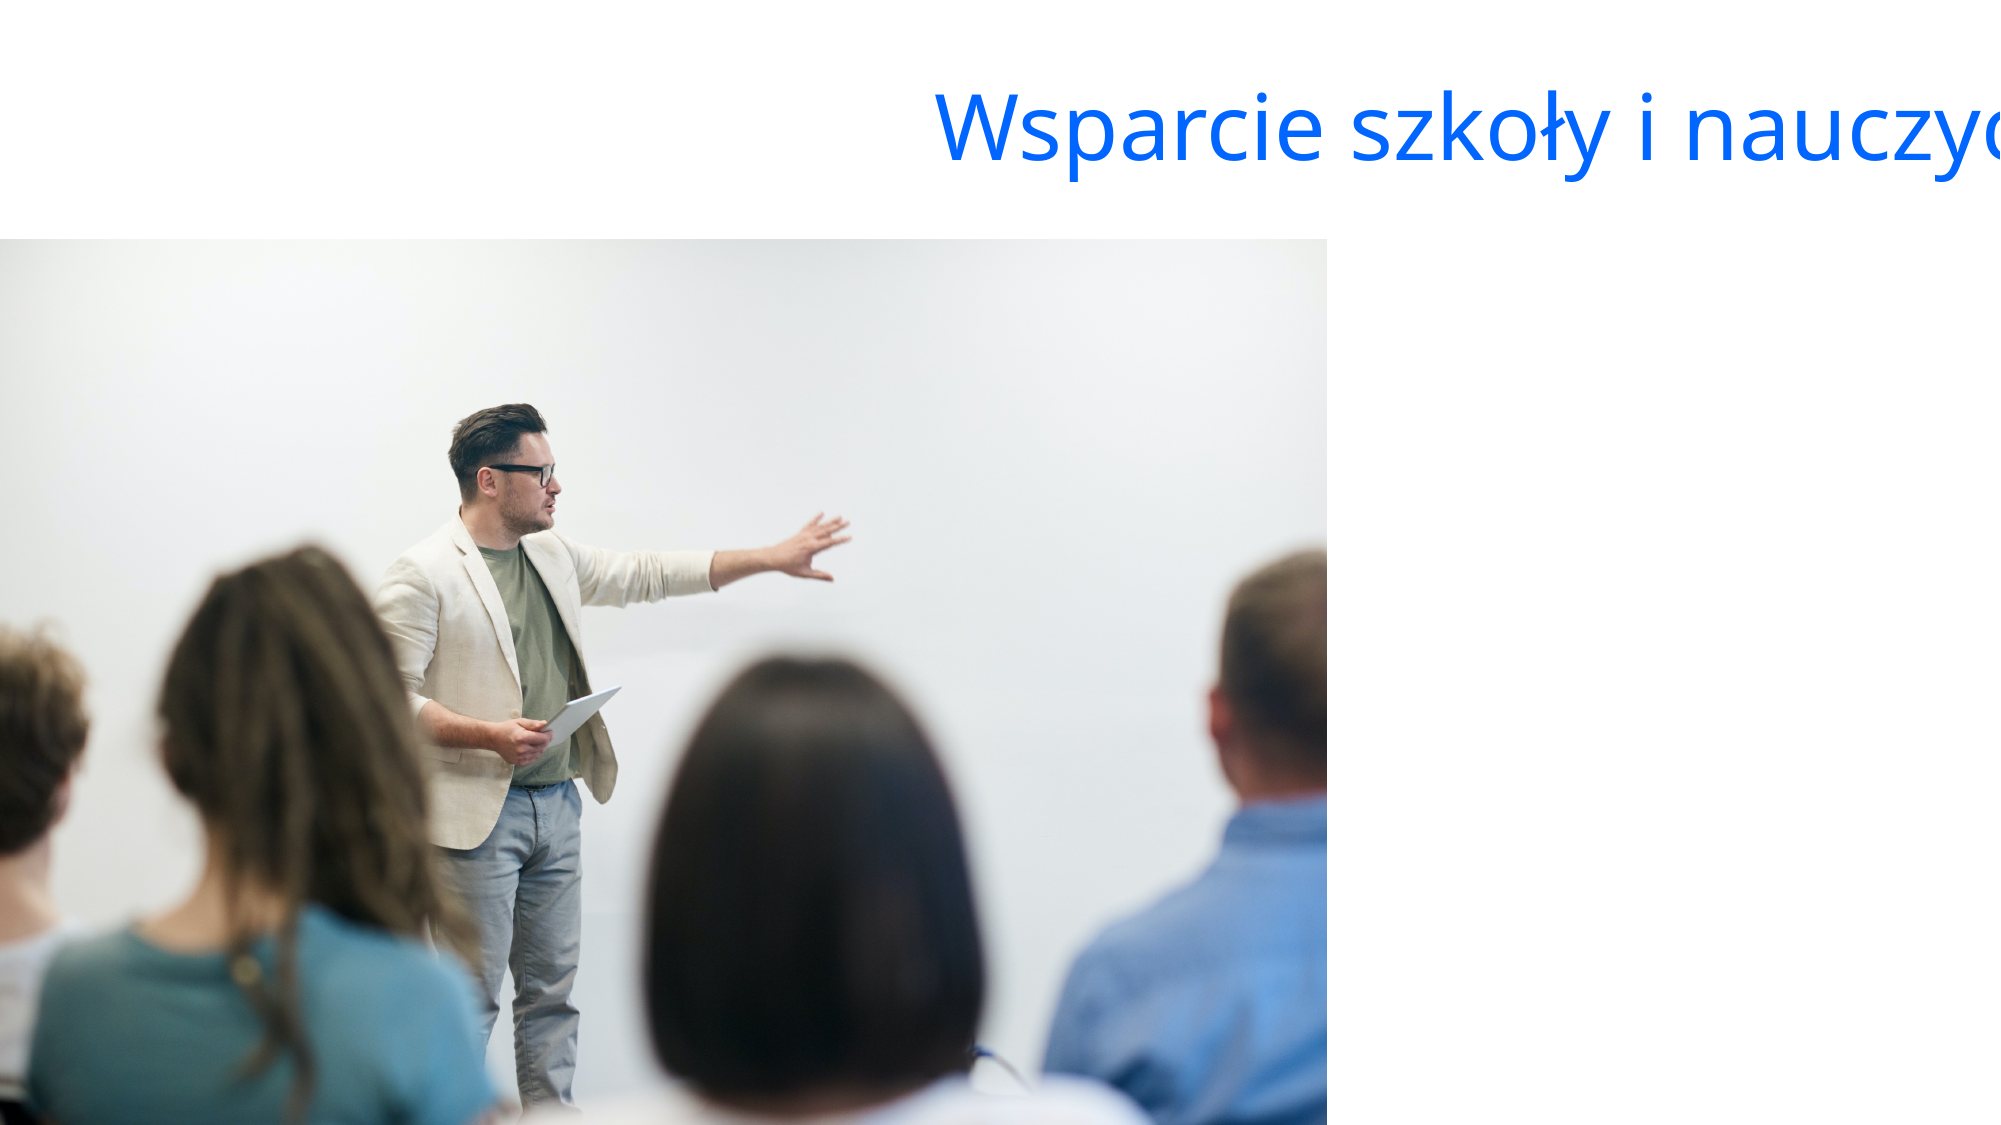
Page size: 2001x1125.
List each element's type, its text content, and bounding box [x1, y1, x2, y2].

title Wsparcie szkoły i nauczycieli [919, 22, 2000, 240]
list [0, 239, 1327, 1125]
